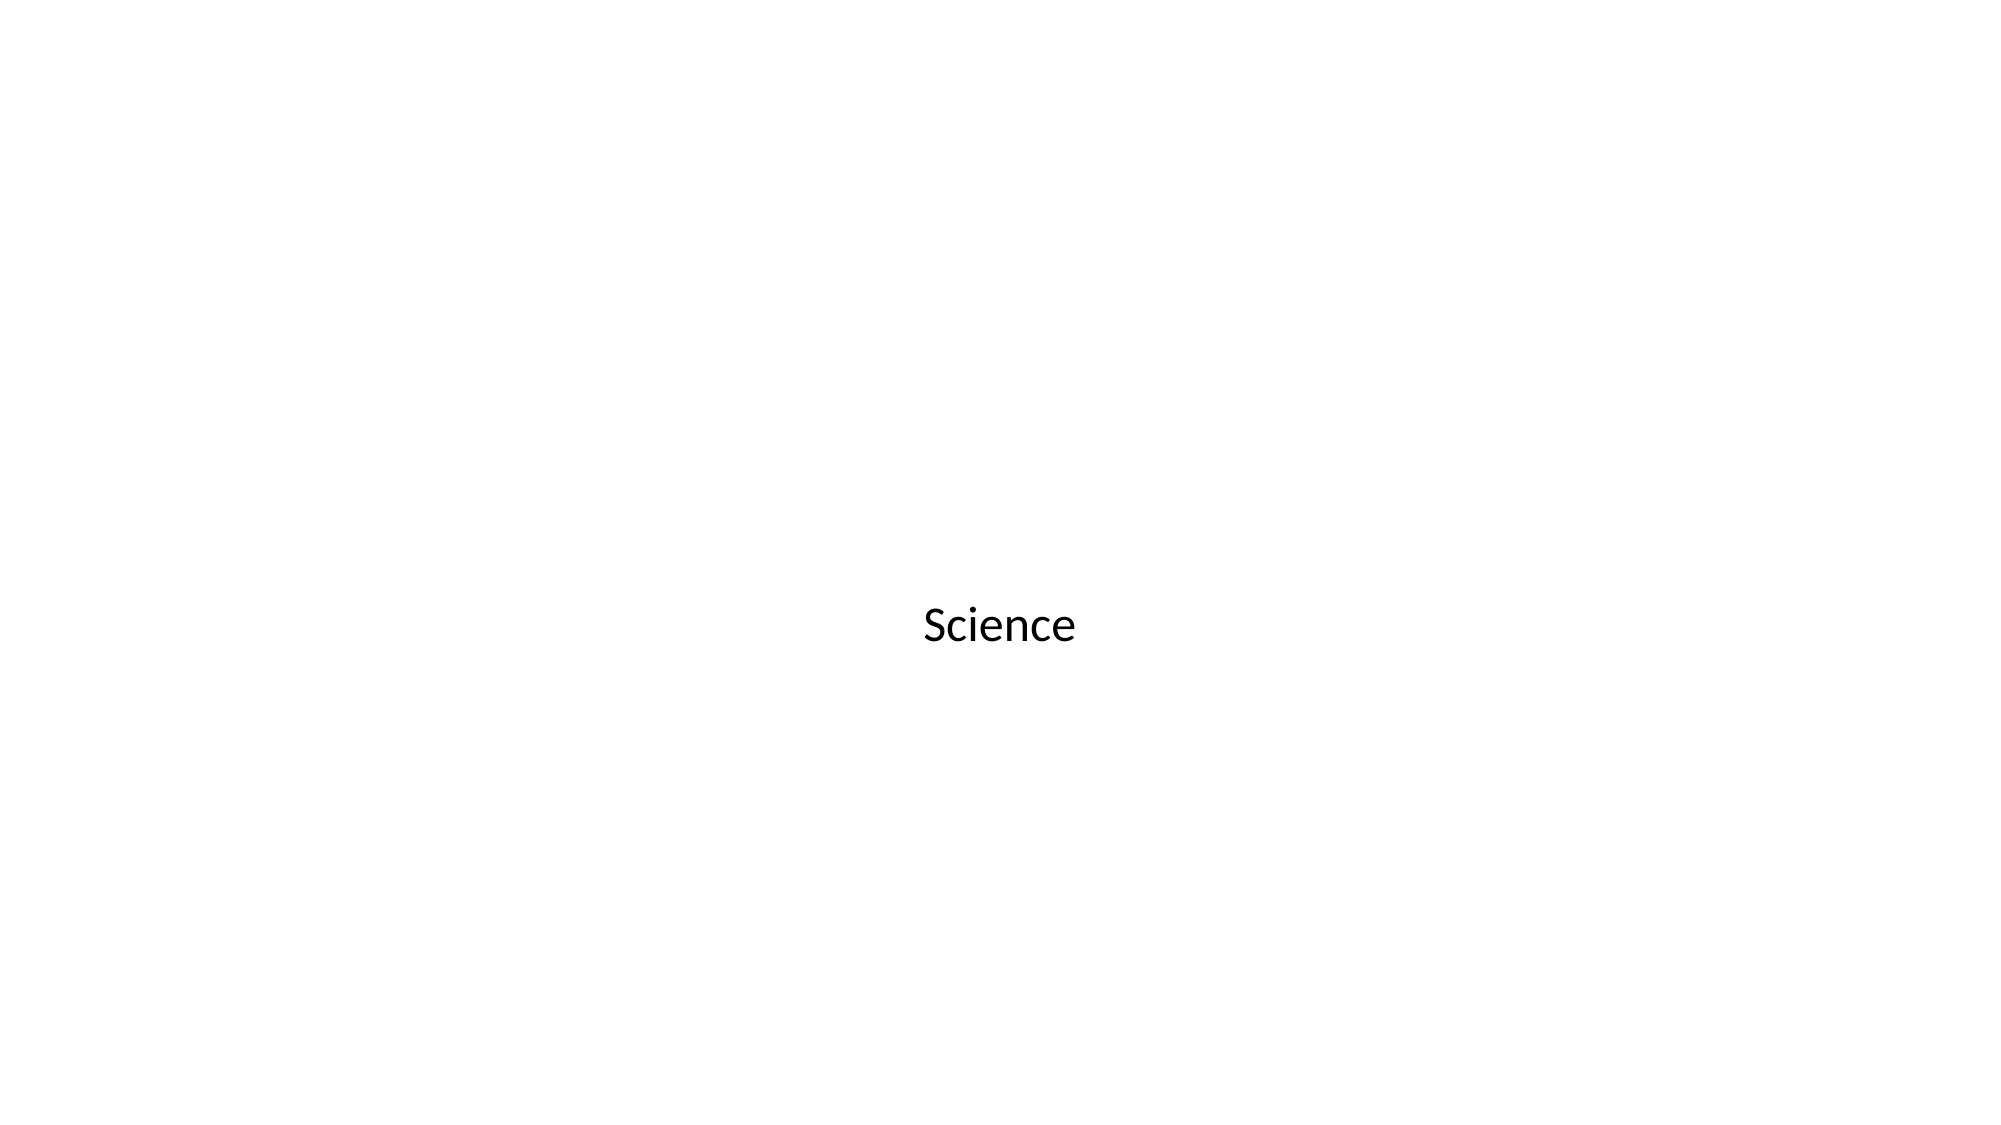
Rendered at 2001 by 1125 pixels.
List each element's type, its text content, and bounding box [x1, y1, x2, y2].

subtitle Science [249, 590, 1750, 863]
